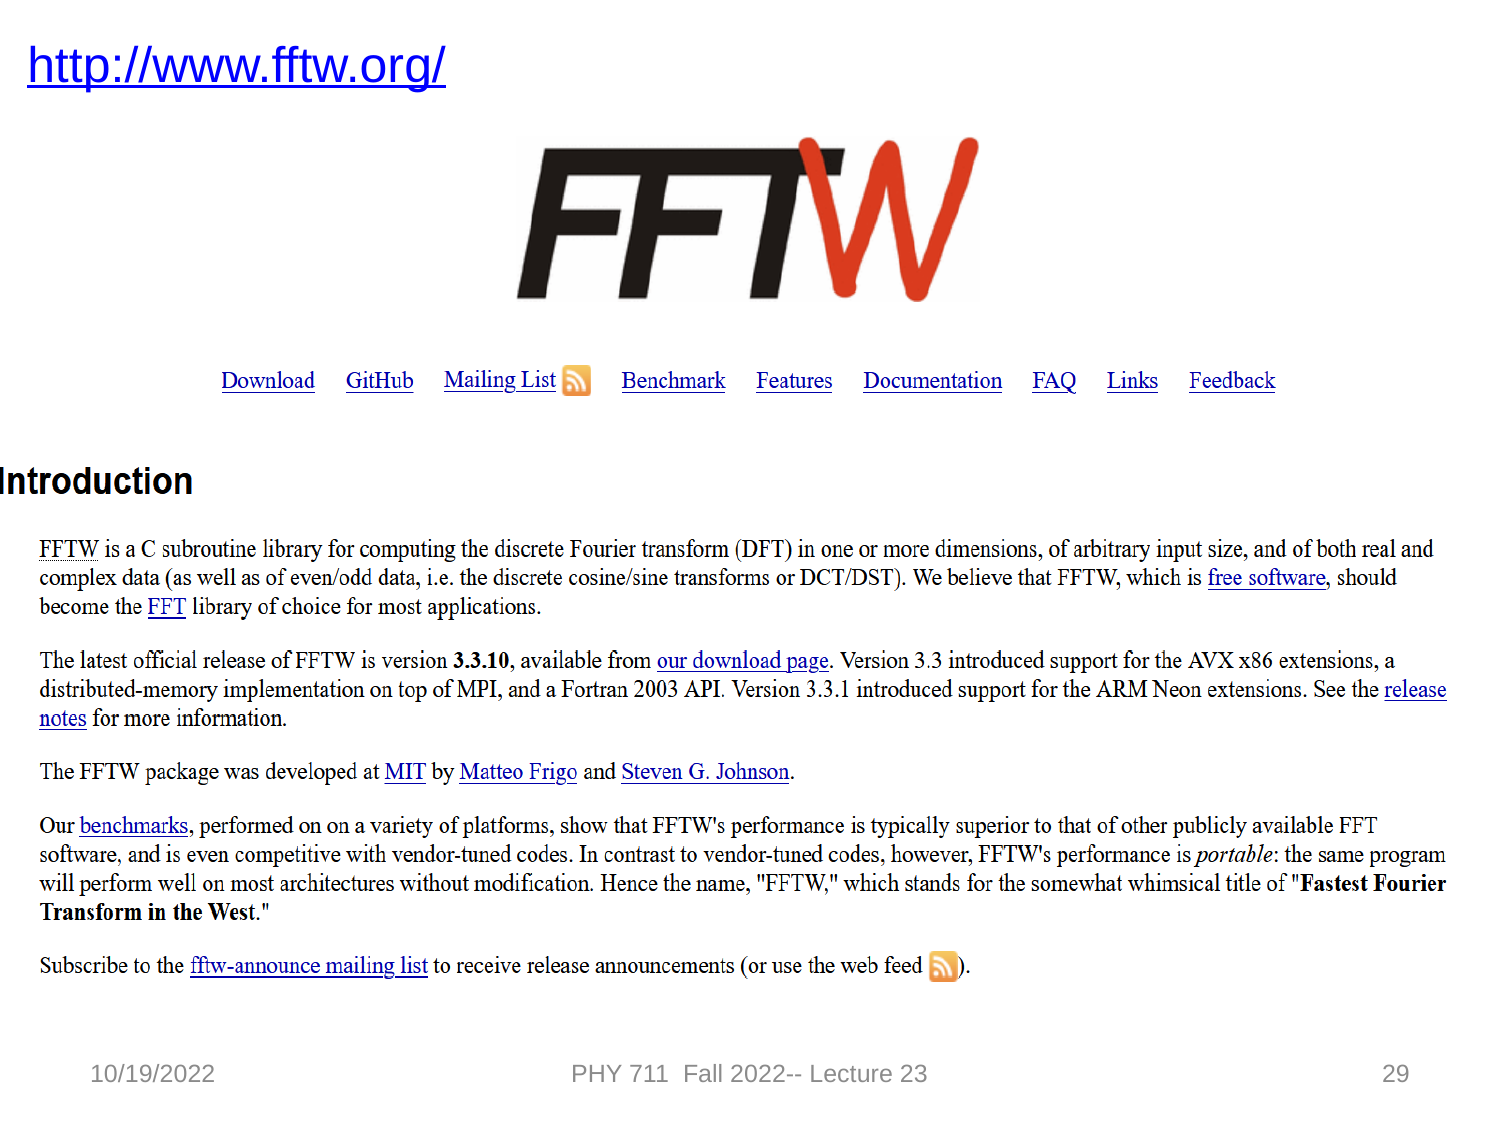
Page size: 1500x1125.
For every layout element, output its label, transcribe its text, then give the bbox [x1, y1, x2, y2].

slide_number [75, 1042, 425, 1103]
picture [0, 130, 1488, 1011]
slide_number 29 [1074, 1042, 1425, 1103]
text_box http://www.fftw.org/ [12, 24, 788, 100]
footer PHY 711 Fall 2022-- Lecture 23 [512, 1042, 988, 1103]
